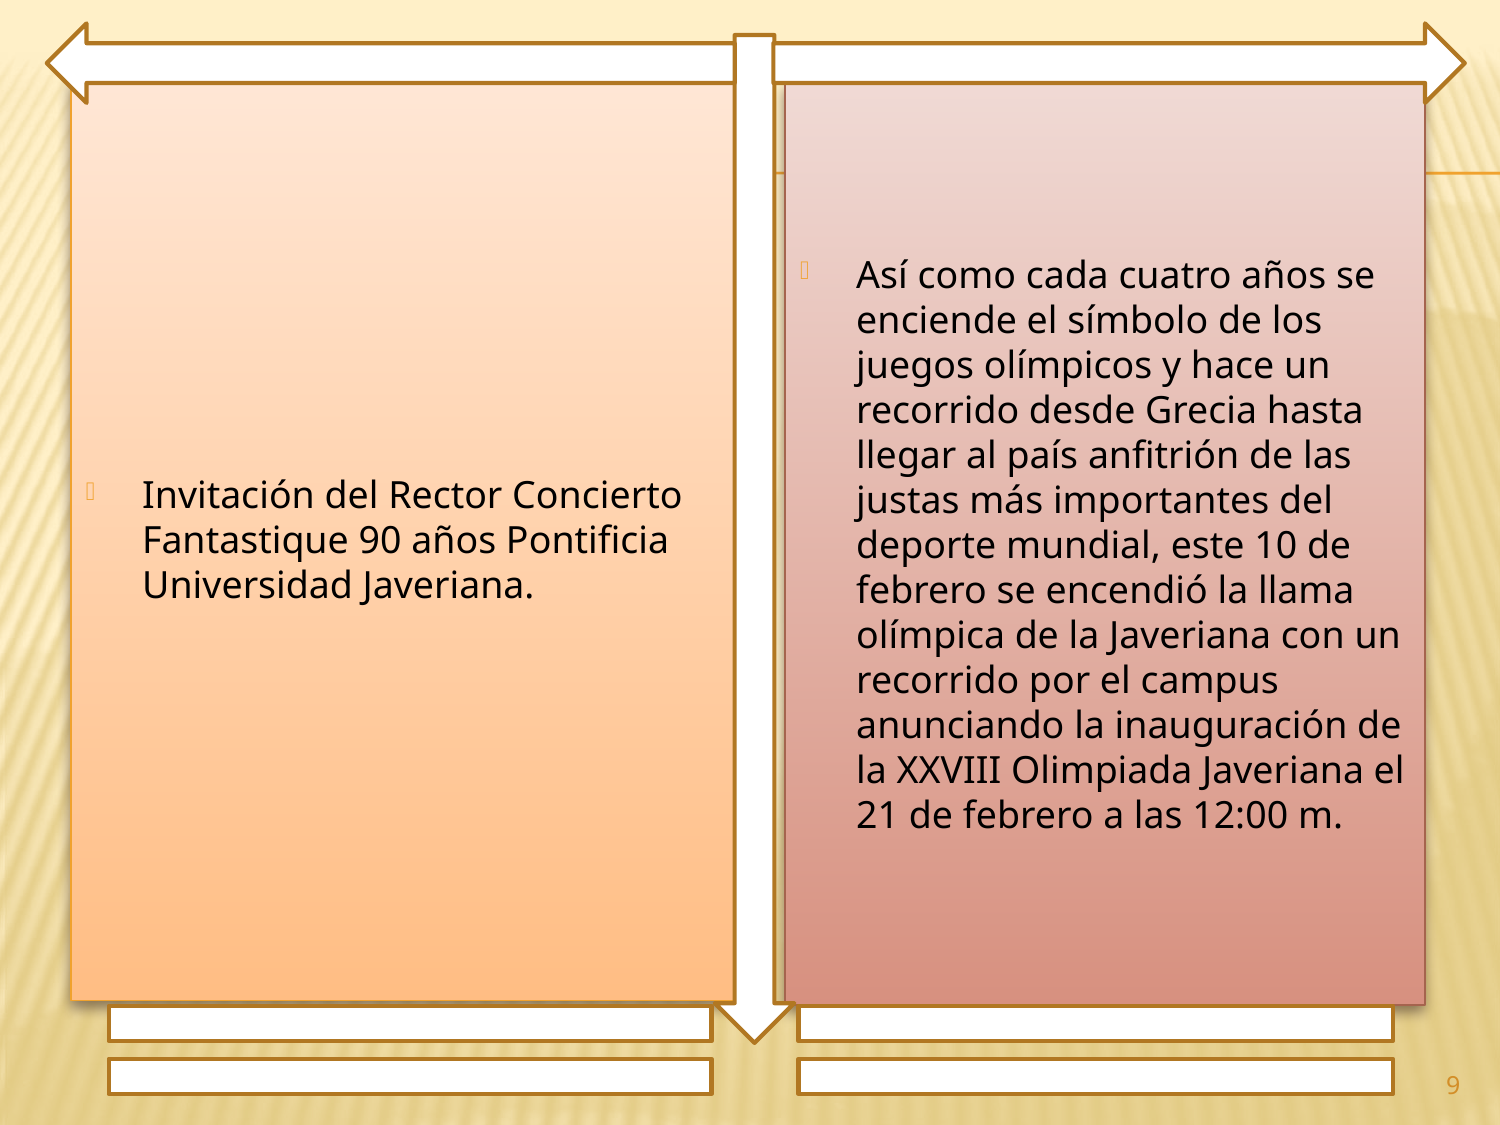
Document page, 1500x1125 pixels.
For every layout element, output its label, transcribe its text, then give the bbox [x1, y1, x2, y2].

text_box [796, 1004, 1395, 1043]
text_box [44, 21, 737, 105]
text_box [107, 1004, 714, 1043]
text_box [796, 1057, 1395, 1096]
list Así como cada cuatro años se enciende el símbolo de los juegos olímpicos y hace un recorrido desde Grecia hasta llegar al país anfitrión de las justas más importantes del deporte mundial, este 10 de febrero se encendió la llama olímpica de la Javeriana con un recorrido por el campus anunciando la inauguración de la XXVIII Olimpiada Javeriana el 21 de febrero a las 12:00 m. [784, 86, 1426, 1006]
text_box [107, 1057, 714, 1096]
text_box [771, 21, 1467, 105]
list Invitación del Rector Concierto Fantastique 90 años Pontificia Universidad Javeriana. [70, 86, 732, 1001]
text_box [712, 32, 797, 1046]
slide_number 9 [1350, 1062, 1475, 1103]
